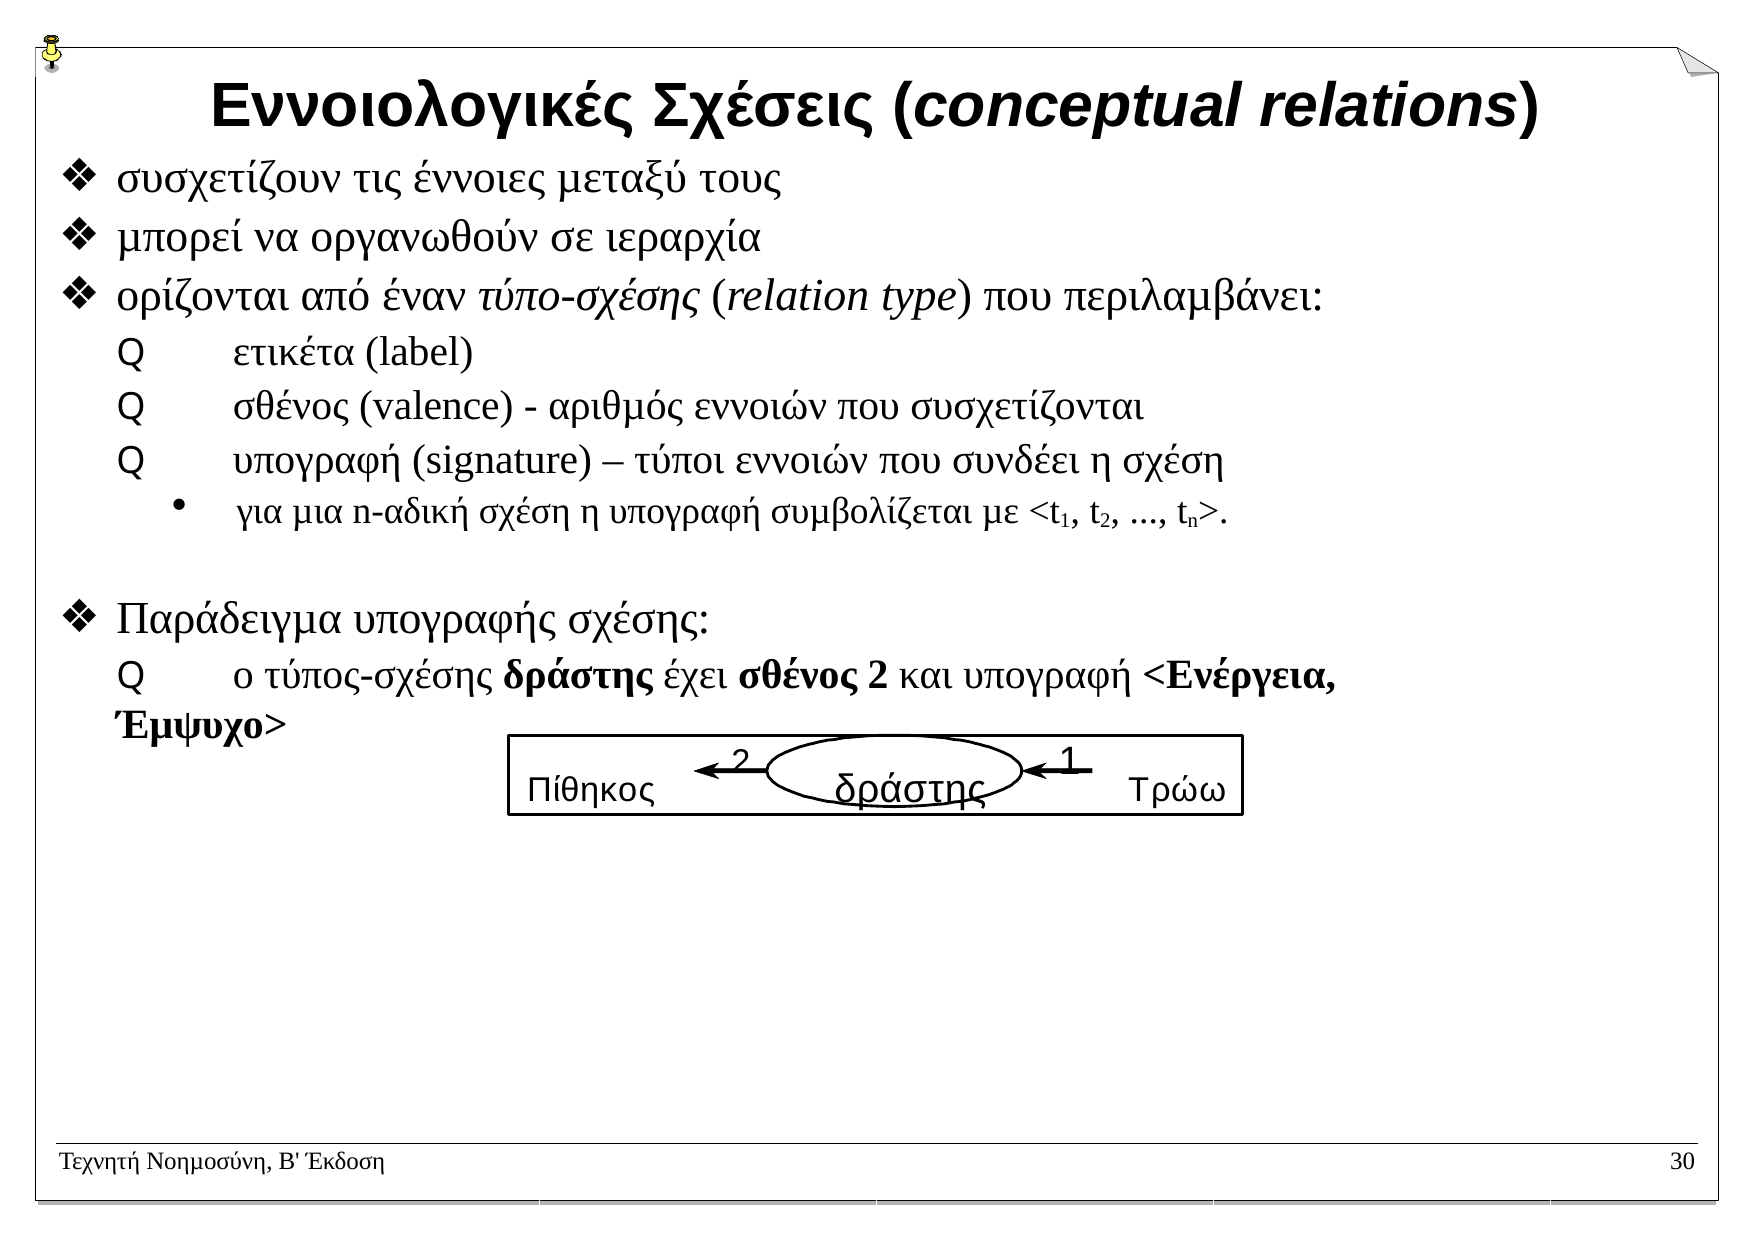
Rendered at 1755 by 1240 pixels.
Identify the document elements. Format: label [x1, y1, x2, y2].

slide_number [1665, 1146, 1699, 1240]
title [56, 64, 1698, 272]
text_box [56, 146, 1463, 815]
text_box [35, 35, 1719, 1201]
footer [56, 1146, 393, 1240]
